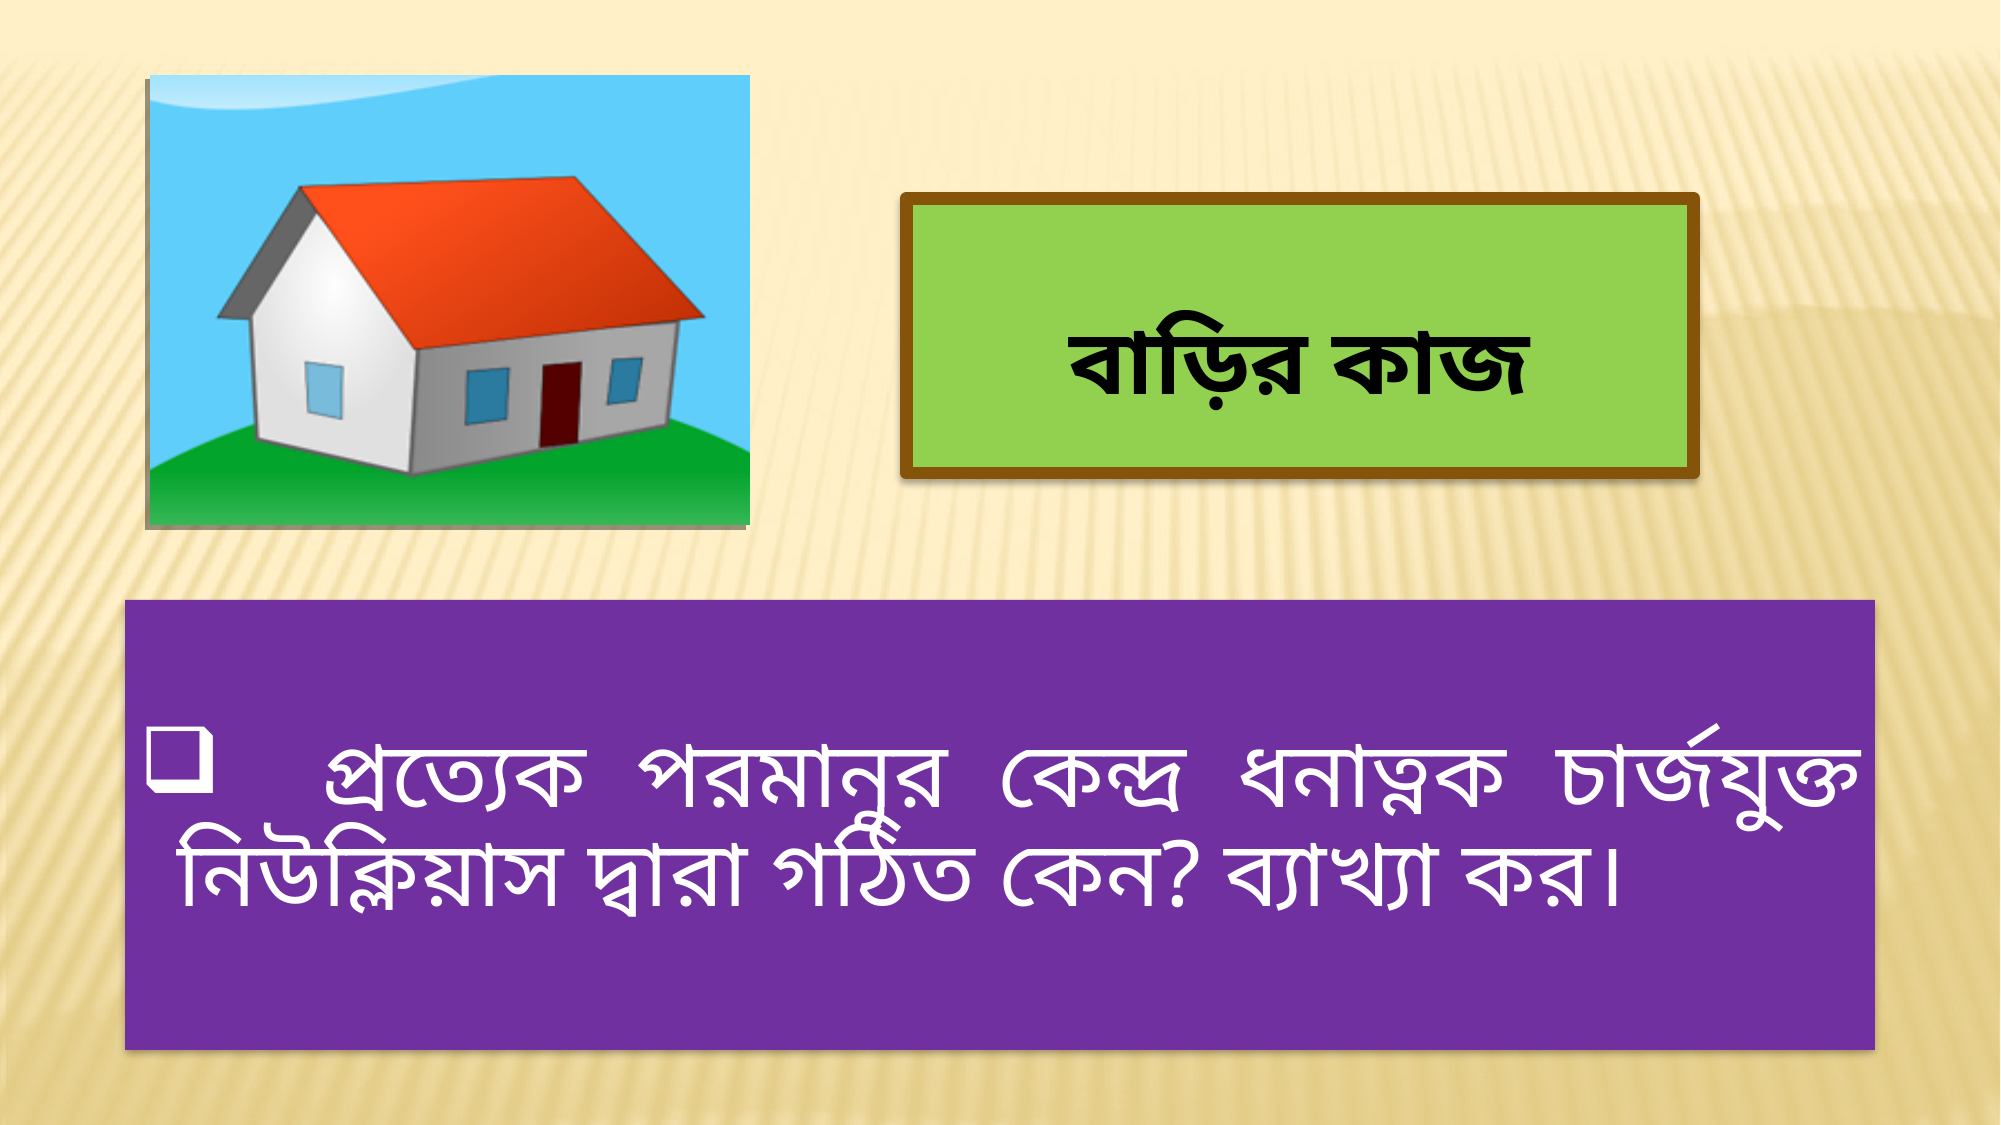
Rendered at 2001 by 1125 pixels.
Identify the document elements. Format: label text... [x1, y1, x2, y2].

picture [149, 74, 751, 526]
text_box প্রত্যেক পরমানুর কেন্দ্র ধনাত্নক চার্জযুক্ত নিউক্লিয়াস দ্বারা গঠিত কেন? ব্যাখ্যা কর। [125, 599, 1875, 1050]
text_box বাড়ির কাজ [906, 198, 1694, 474]
